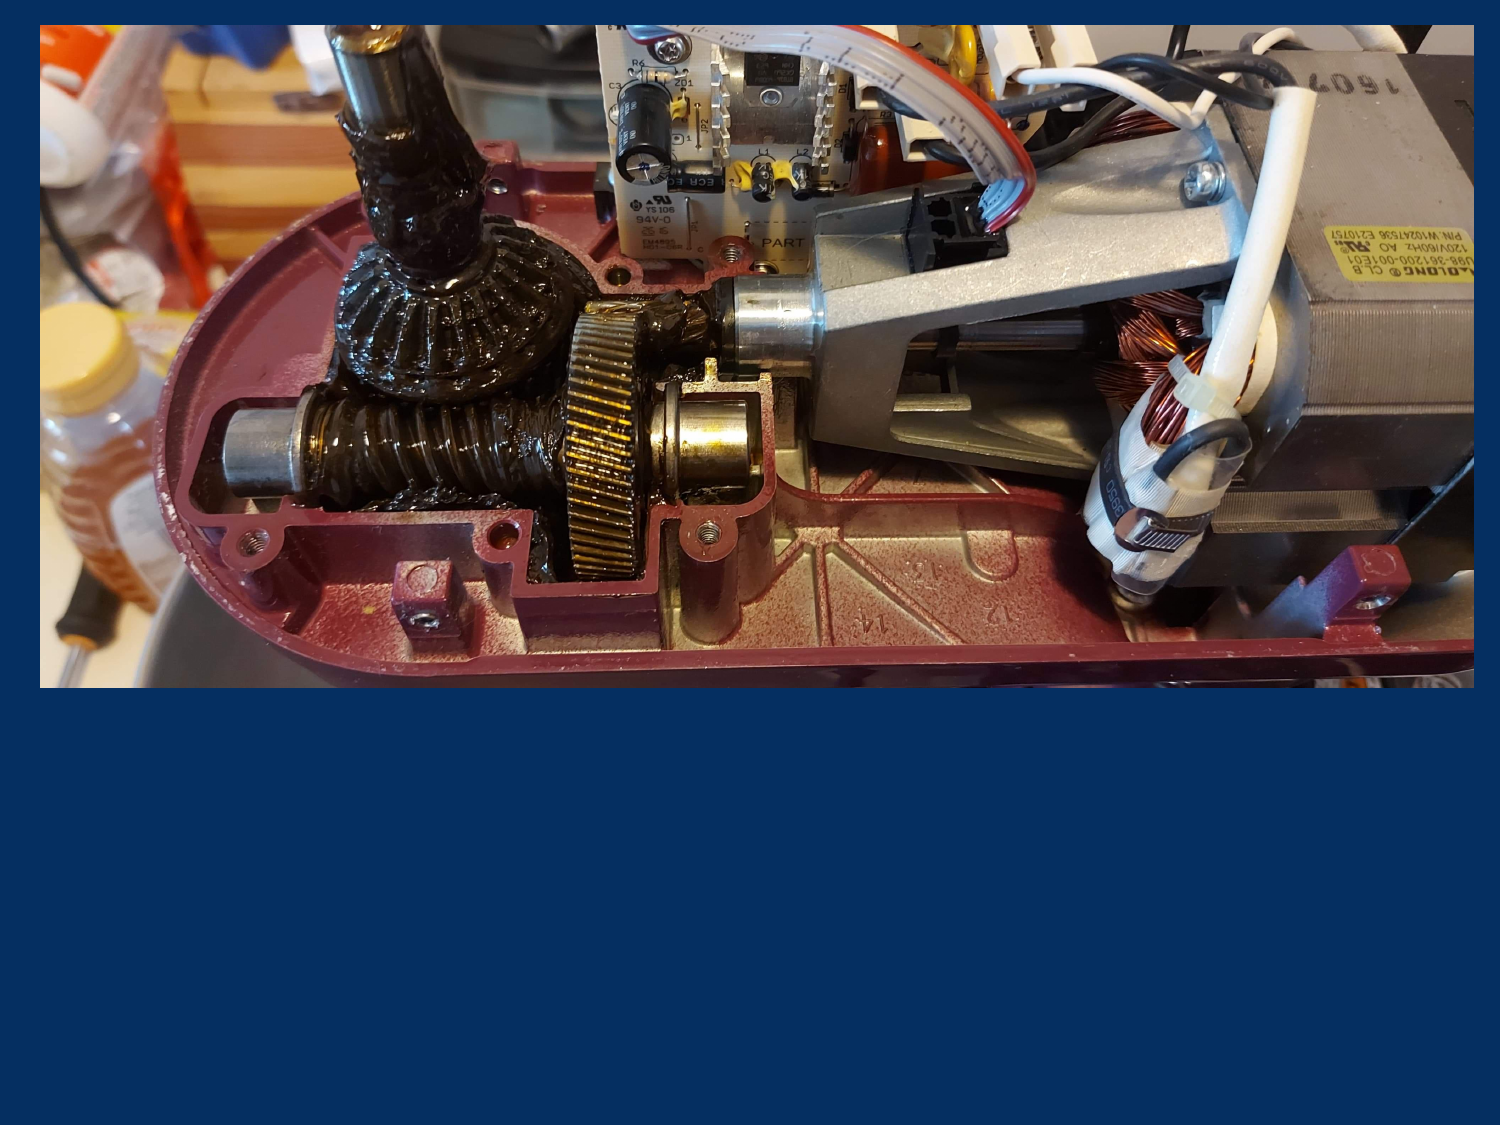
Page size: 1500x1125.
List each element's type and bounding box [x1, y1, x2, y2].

picture [40, 25, 1474, 688]
